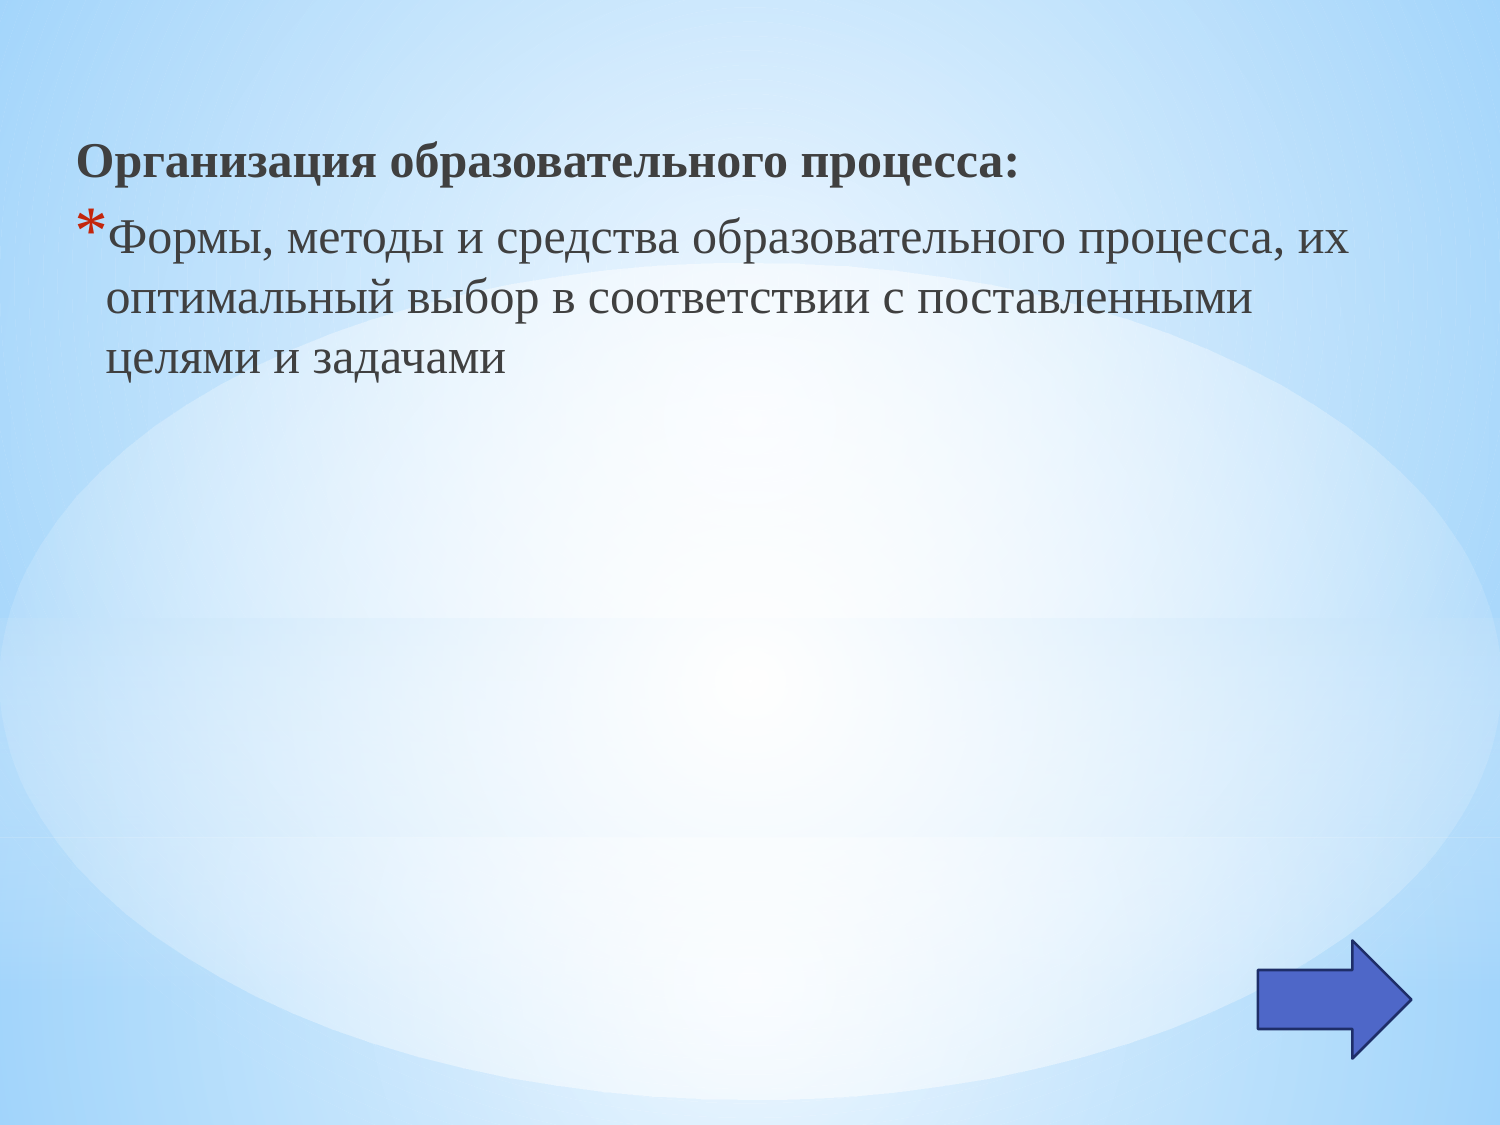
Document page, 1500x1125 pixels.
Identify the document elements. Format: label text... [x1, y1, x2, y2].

list Организация образовательного процесса: Формы, методы и средства образовательного процесса, их оптимальный выбор в соответствии с поставленными целями и задачами [53, 120, 1388, 858]
text_box [1256, 939, 1413, 1060]
